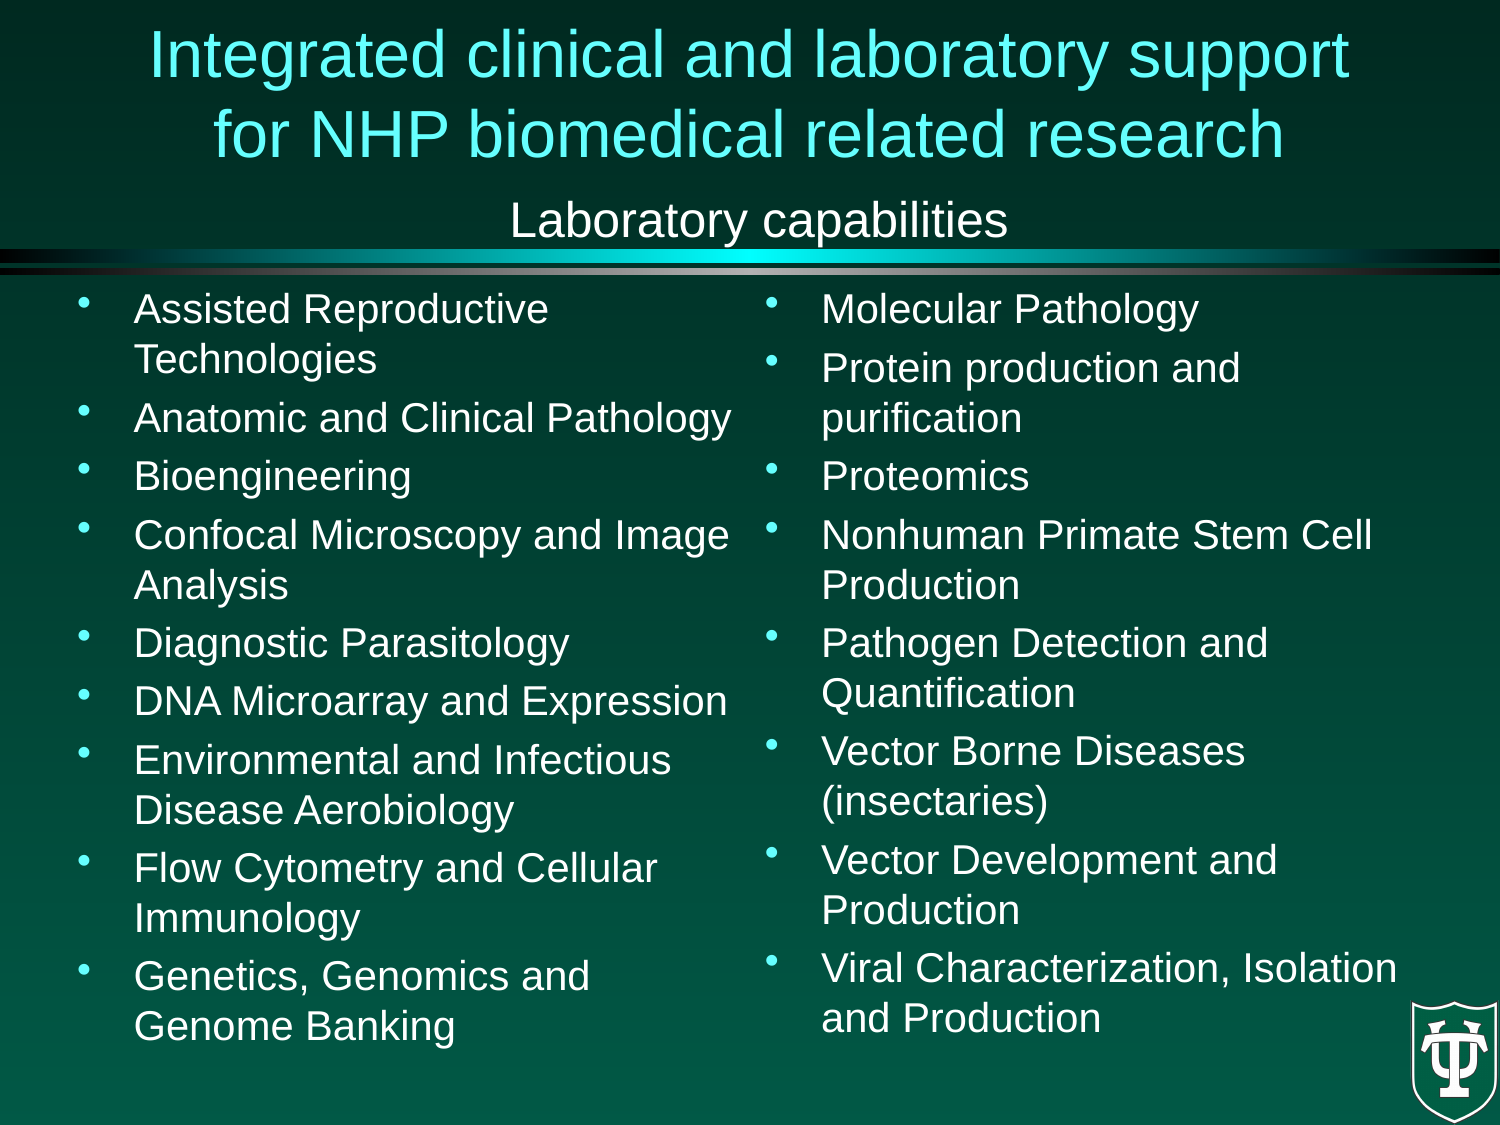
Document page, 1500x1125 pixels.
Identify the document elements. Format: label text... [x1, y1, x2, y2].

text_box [0, 249, 1500, 276]
text_box Assisted Reproductive Technologies Anatomic and Clinical Pathology Bioengineering Confocal Microscopy and Image Analysis Diagnostic Parasitology DNA Microarray and Expression Environmental and Infectious Disease Aerobiology Flow Cytometry and Cellular Immunology Genetics, Genomics and Genome Banking [62, 284, 749, 1113]
text_box Molecular Pathology Protein production and purification Proteomics Nonhuman Primate Stem Cell Production Pathogen Detection and Quantification Vector Borne Diseases (insectaries) Vector Development and Production Viral Characterization, Isolation and Production [749, 284, 1438, 1113]
picture [1409, 999, 1500, 1125]
title Integrated clinical and laboratory support for NHP biomedical related research Laboratory capabilities [112, 37, 1388, 226]
